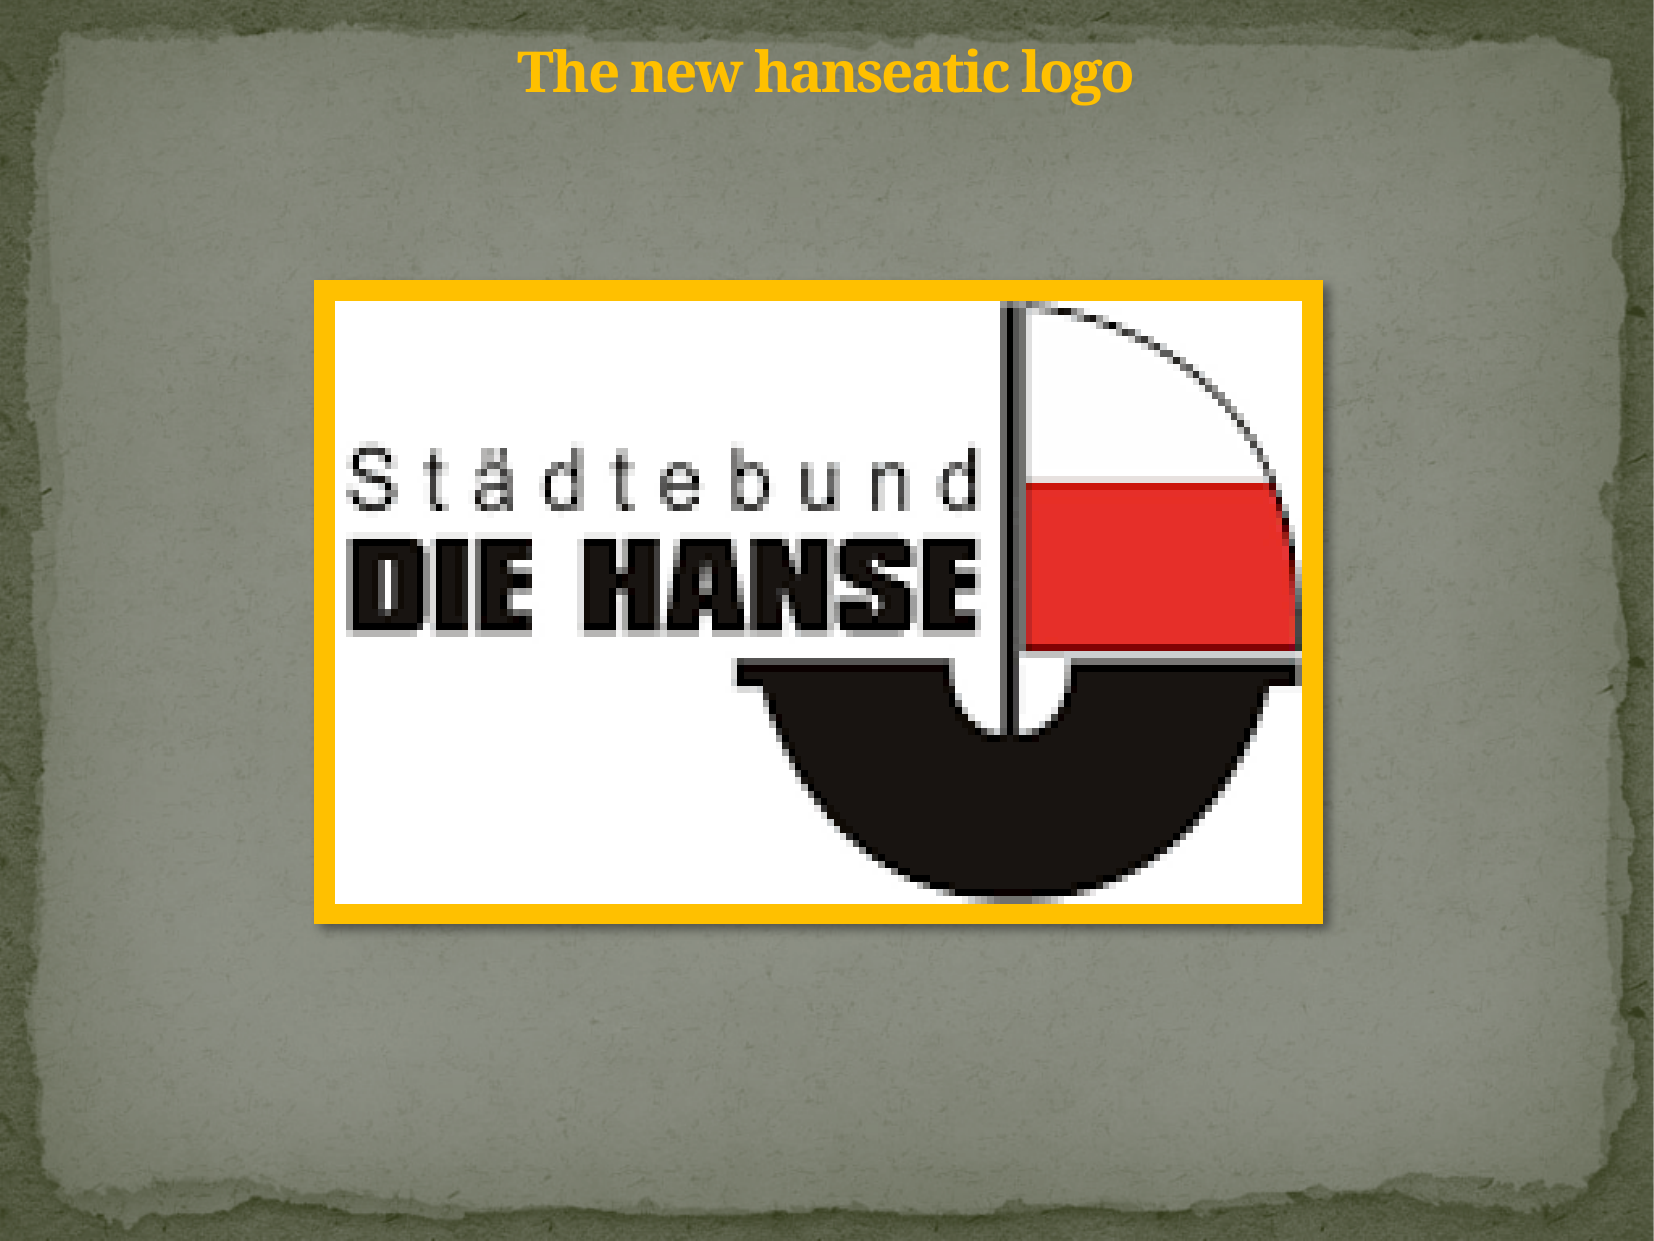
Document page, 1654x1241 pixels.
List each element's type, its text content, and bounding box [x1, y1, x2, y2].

picture [335, 301, 1302, 904]
title The new hanseatic logo [82, 27, 1571, 249]
